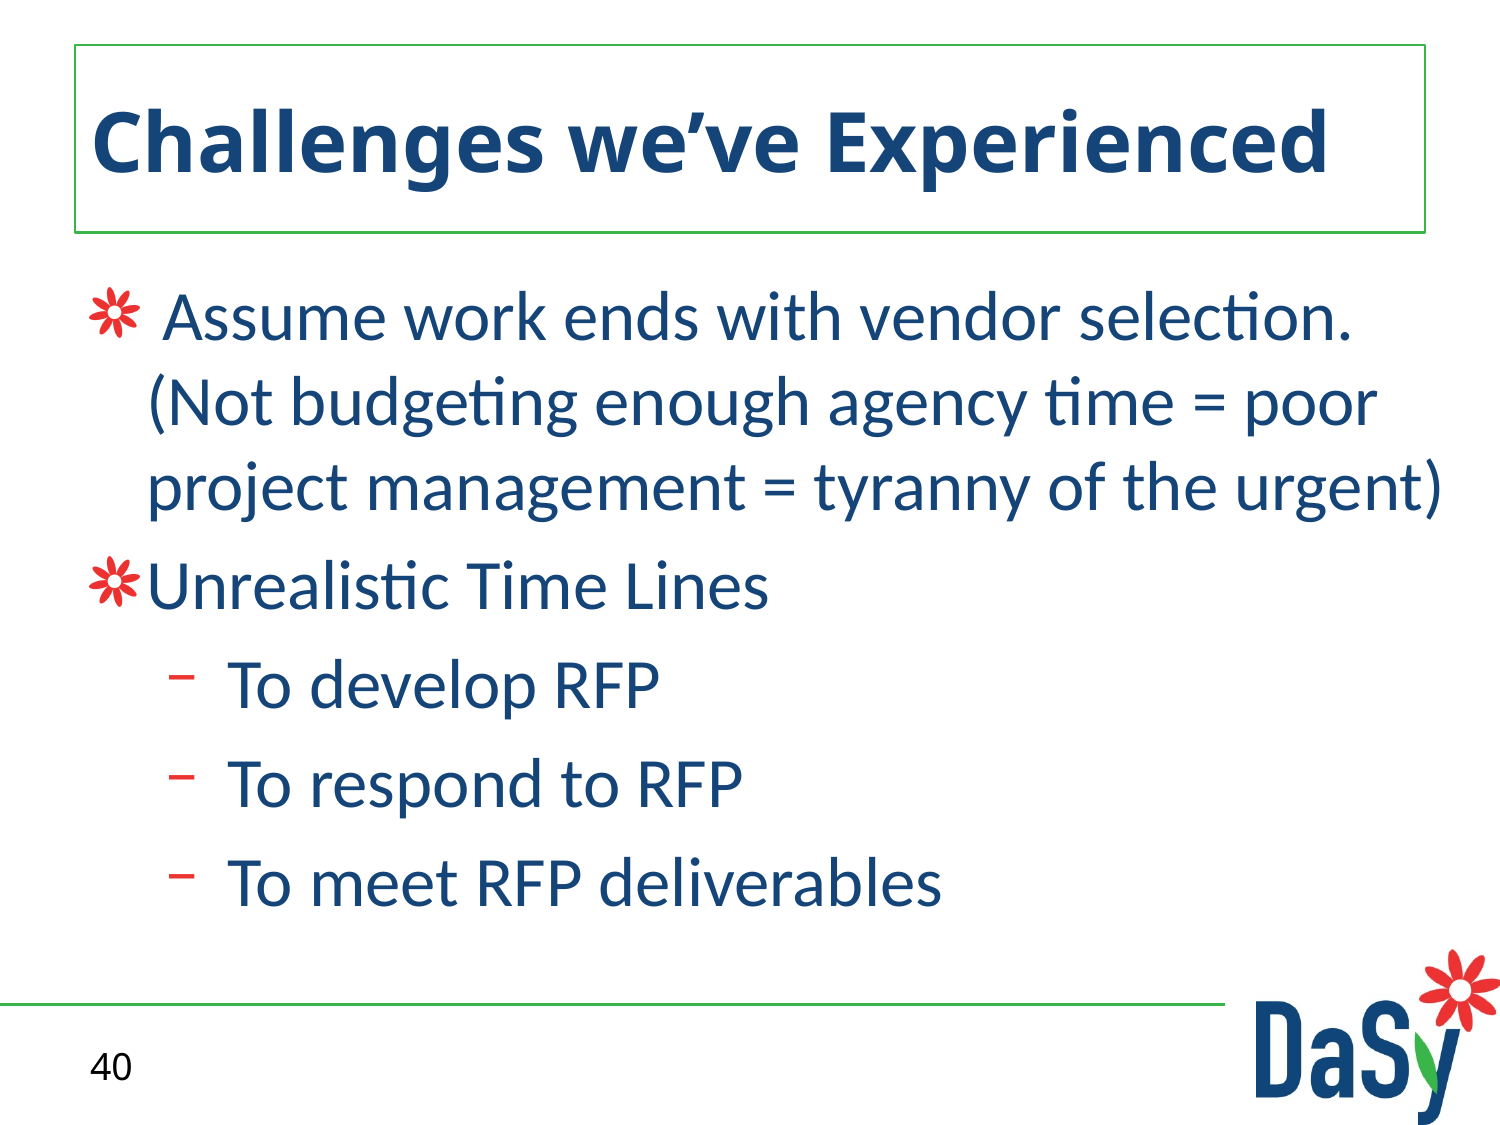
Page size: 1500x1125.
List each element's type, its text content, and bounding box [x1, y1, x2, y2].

title Challenges we’ve Experienced [74, 44, 1426, 234]
picture [89, 287, 140, 338]
slide_number 40 [75, 1038, 425, 1098]
picture [1256, 949, 1500, 1125]
picture [89, 556, 140, 607]
list Assume work ends with vendor selection. (Not budgeting enough agency time = poor project management = tyranny of the urgent) Unrealistic Time Lines To develop RFP To respond to RFP To meet RFP deliverables [75, 262, 1463, 925]
